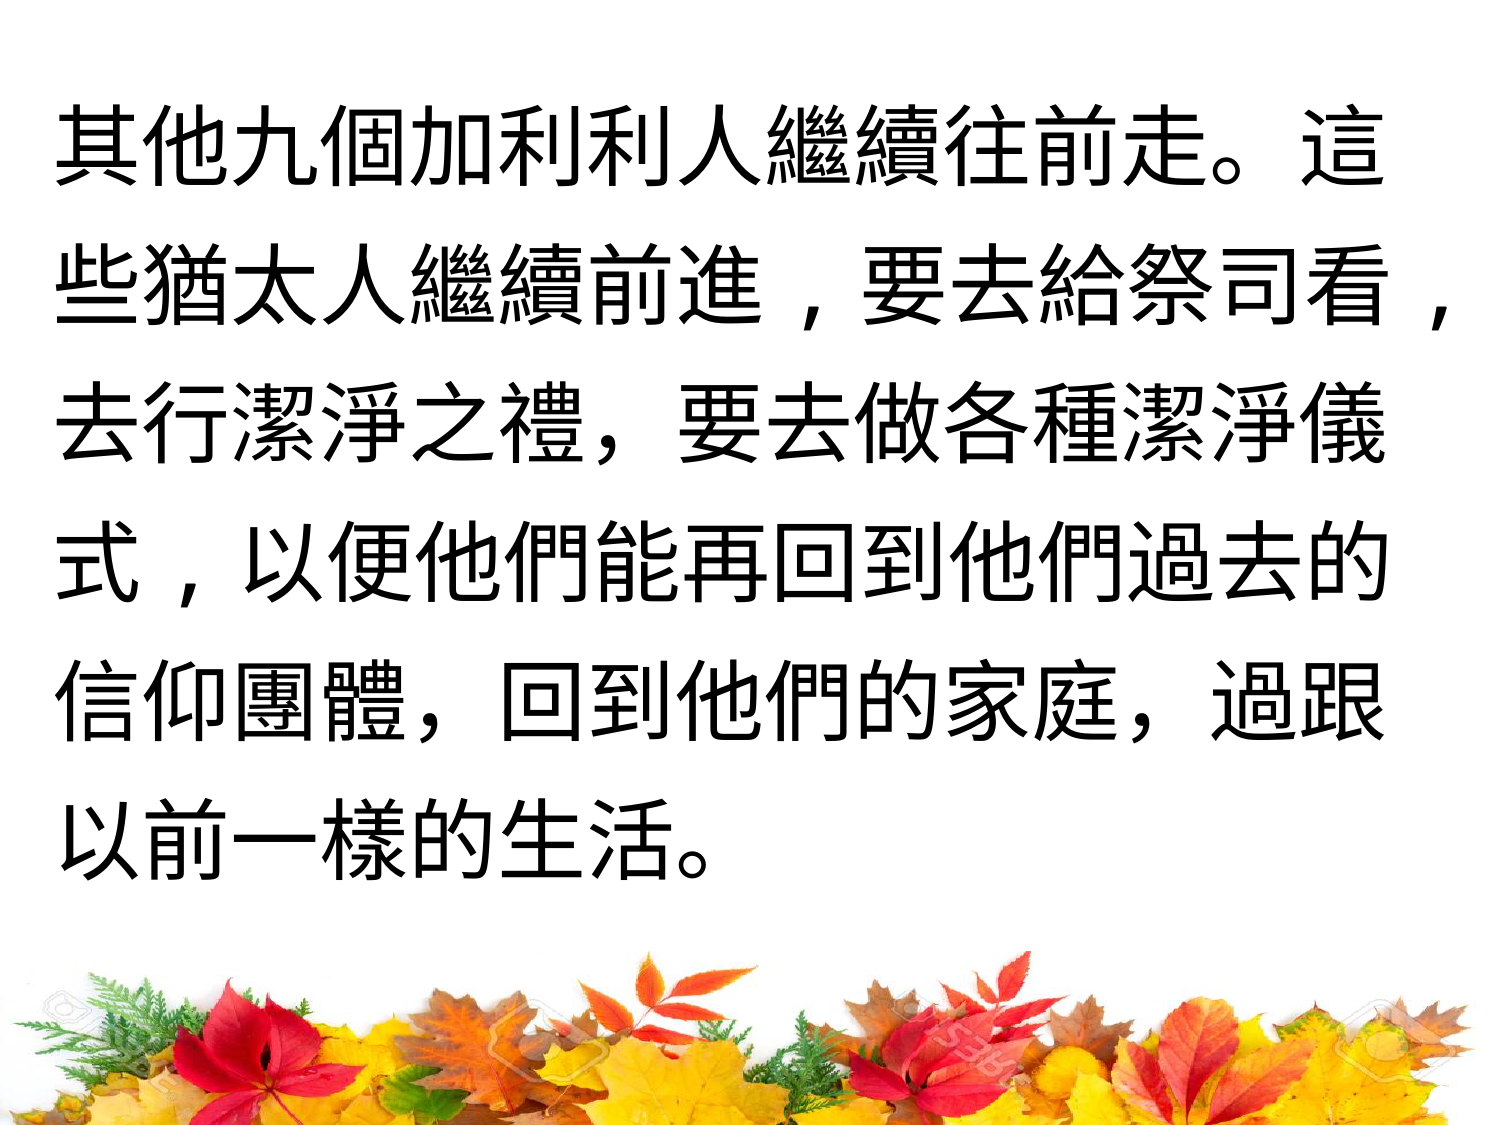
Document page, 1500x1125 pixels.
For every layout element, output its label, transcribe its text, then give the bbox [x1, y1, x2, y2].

picture [0, 951, 1500, 1125]
list 其他九個加利利人繼續往前走。這些猶太人繼續前進,要去給祭司看,去行潔淨之禮，要去做各種潔淨儀式,以便他們能再回到他們過去的信仰團體，回到他們的家庭，過跟以前一樣的生活。 [37, 50, 1463, 900]
